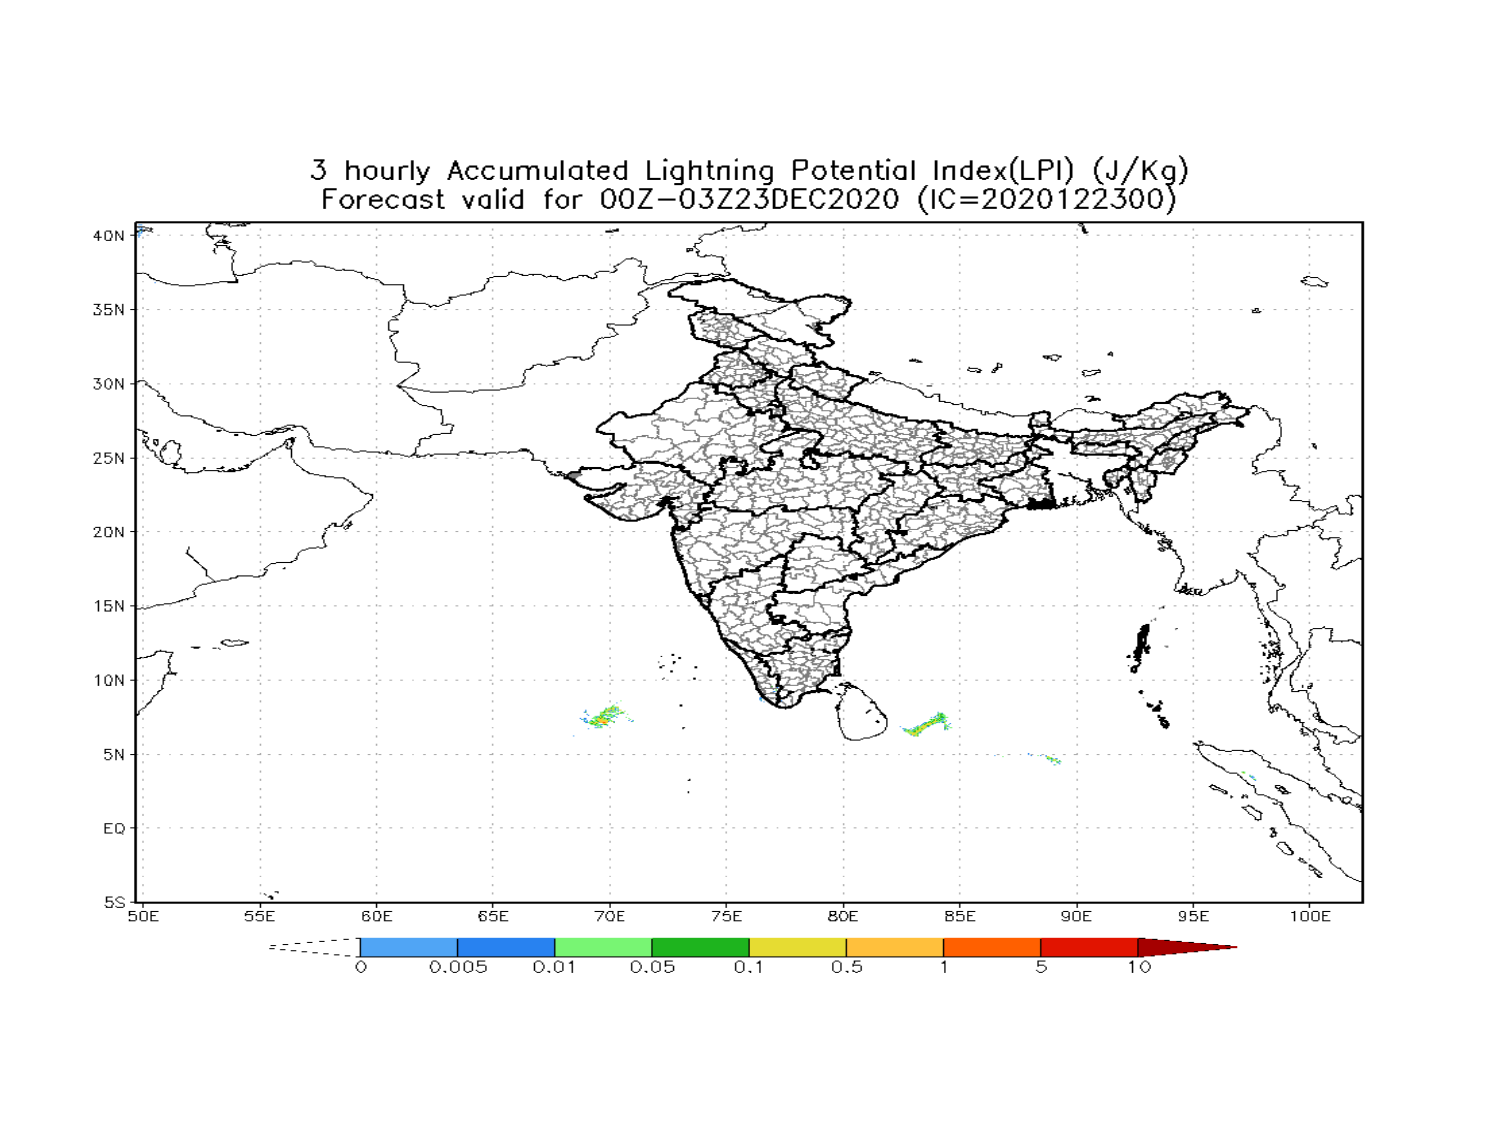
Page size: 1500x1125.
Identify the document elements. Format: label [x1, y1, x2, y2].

picture [74, 149, 1426, 976]
